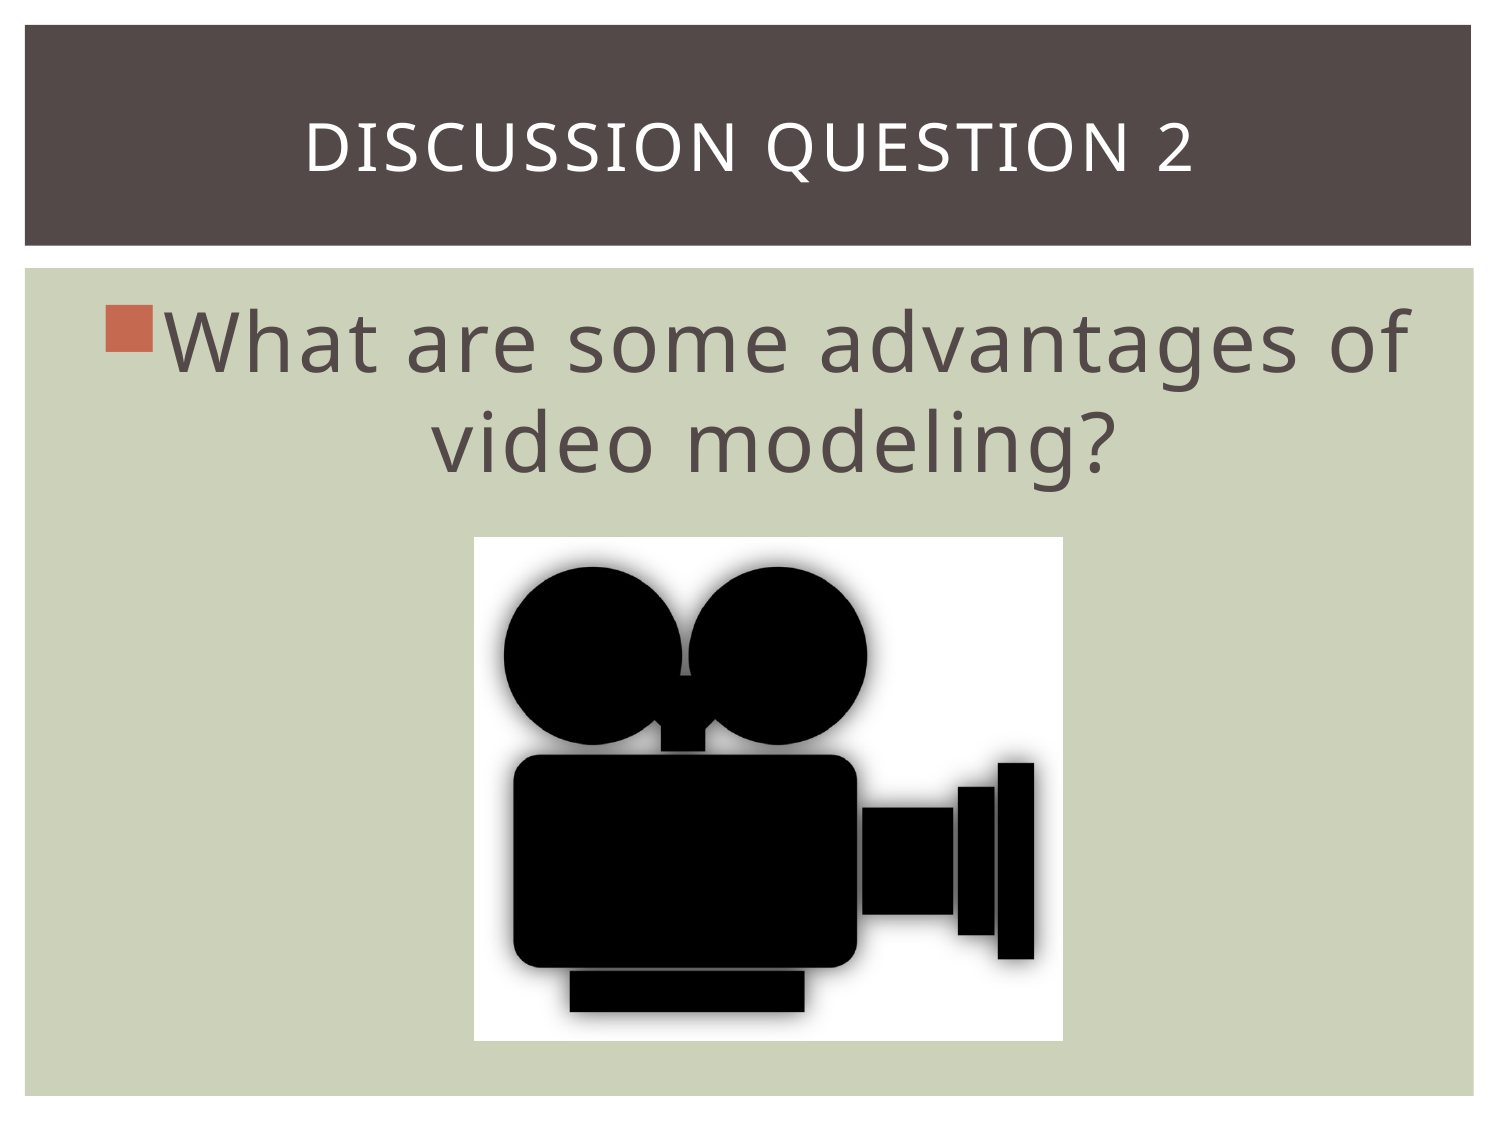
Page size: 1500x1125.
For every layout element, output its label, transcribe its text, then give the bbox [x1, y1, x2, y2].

title Discussion Question 2 [62, 58, 1438, 232]
list What are some advantages of video modeling? [62, 281, 1442, 1005]
picture [474, 537, 1063, 1041]
